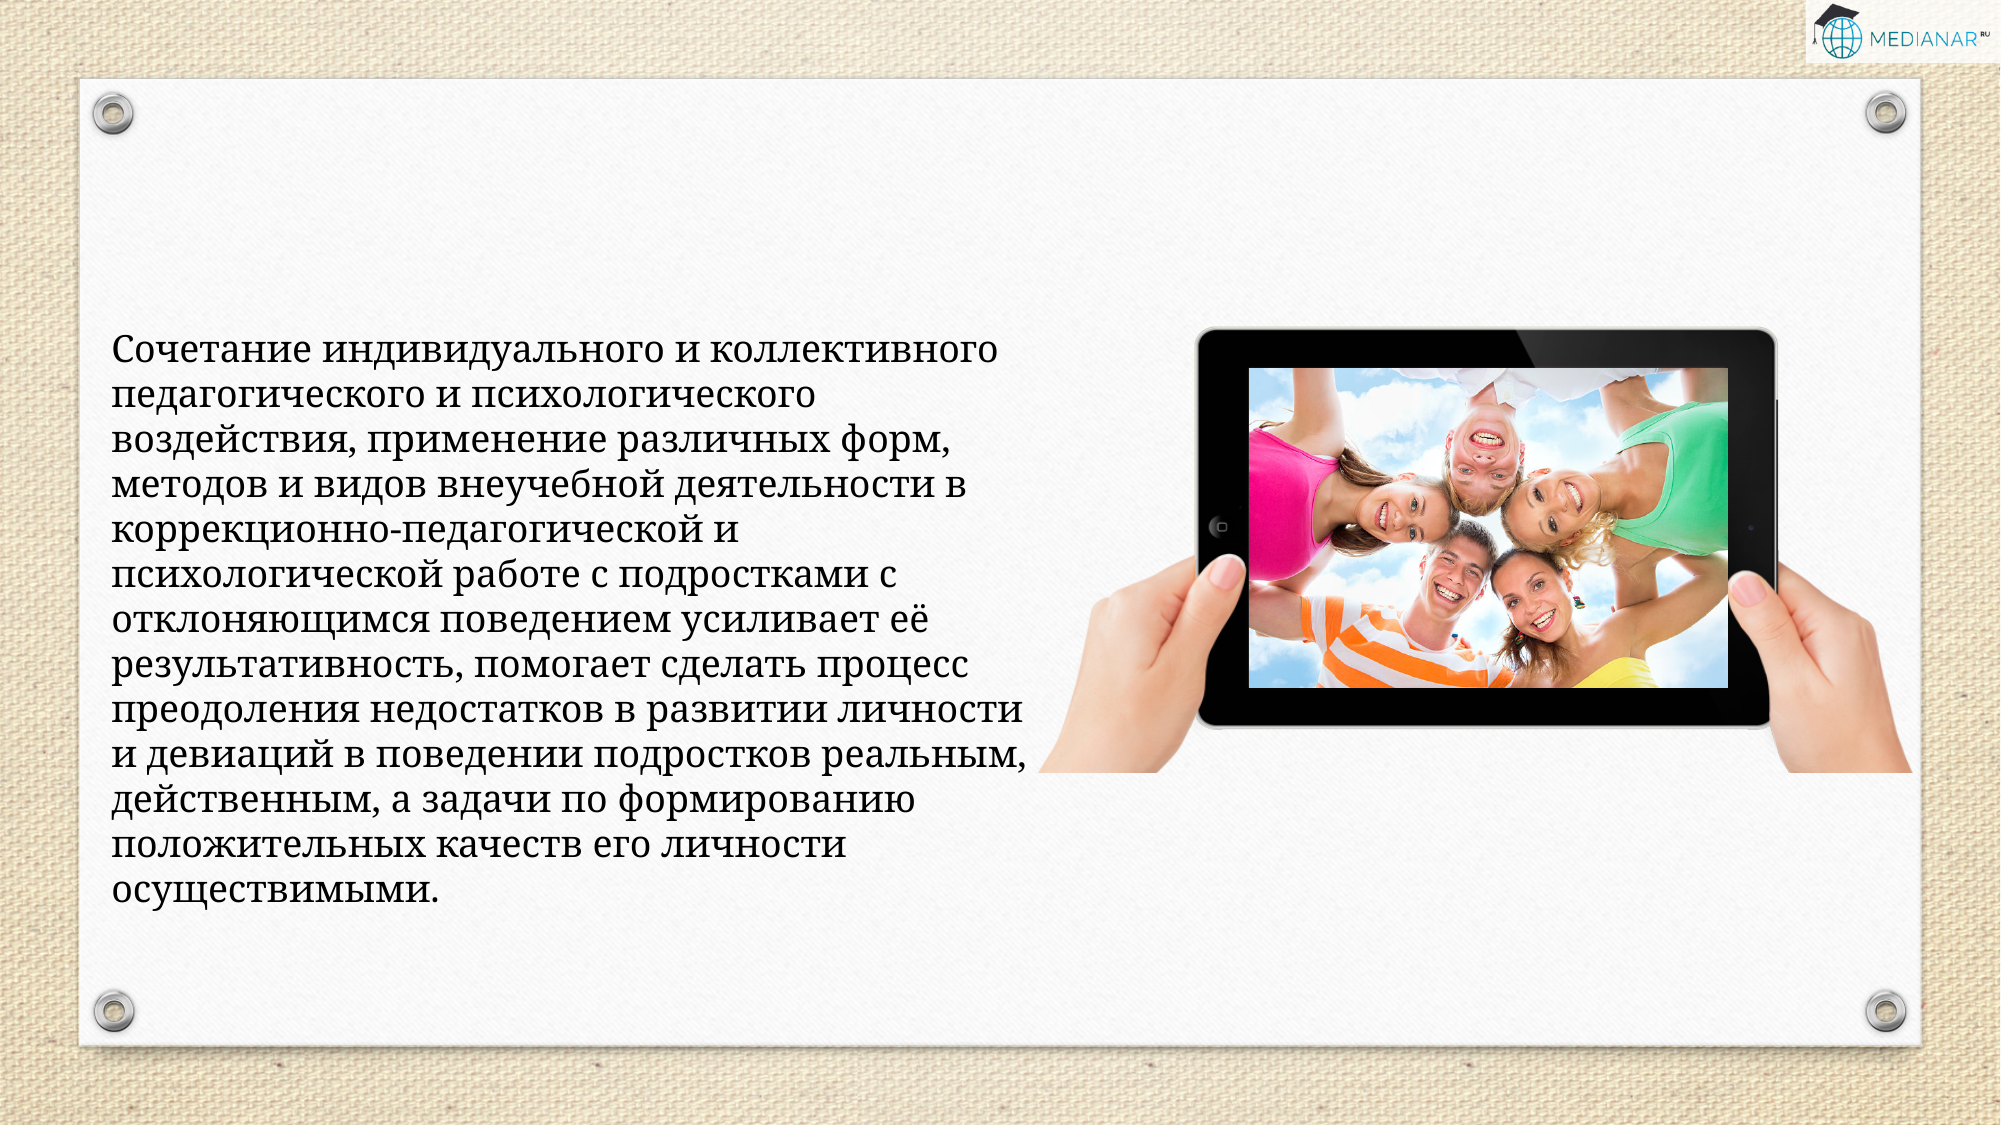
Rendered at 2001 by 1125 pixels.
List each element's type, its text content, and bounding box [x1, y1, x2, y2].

picture [0, 0, 2001, 1125]
text_box Сочетание индивидуального и коллективного педагогического и психологического воздействия, применение различных форм, методов и видов внеучебной деятельности в коррекционно-педагогической и психологической работе с подростками с отклоняющимся поведением усиливает её результативность, помогает сделать процесс преодоления недостатков в развитии личности и девиаций в поведении подростков реальным, действенным, а задачи по формированию положительных качеств его личности осуществимыми. [96, 317, 1061, 918]
